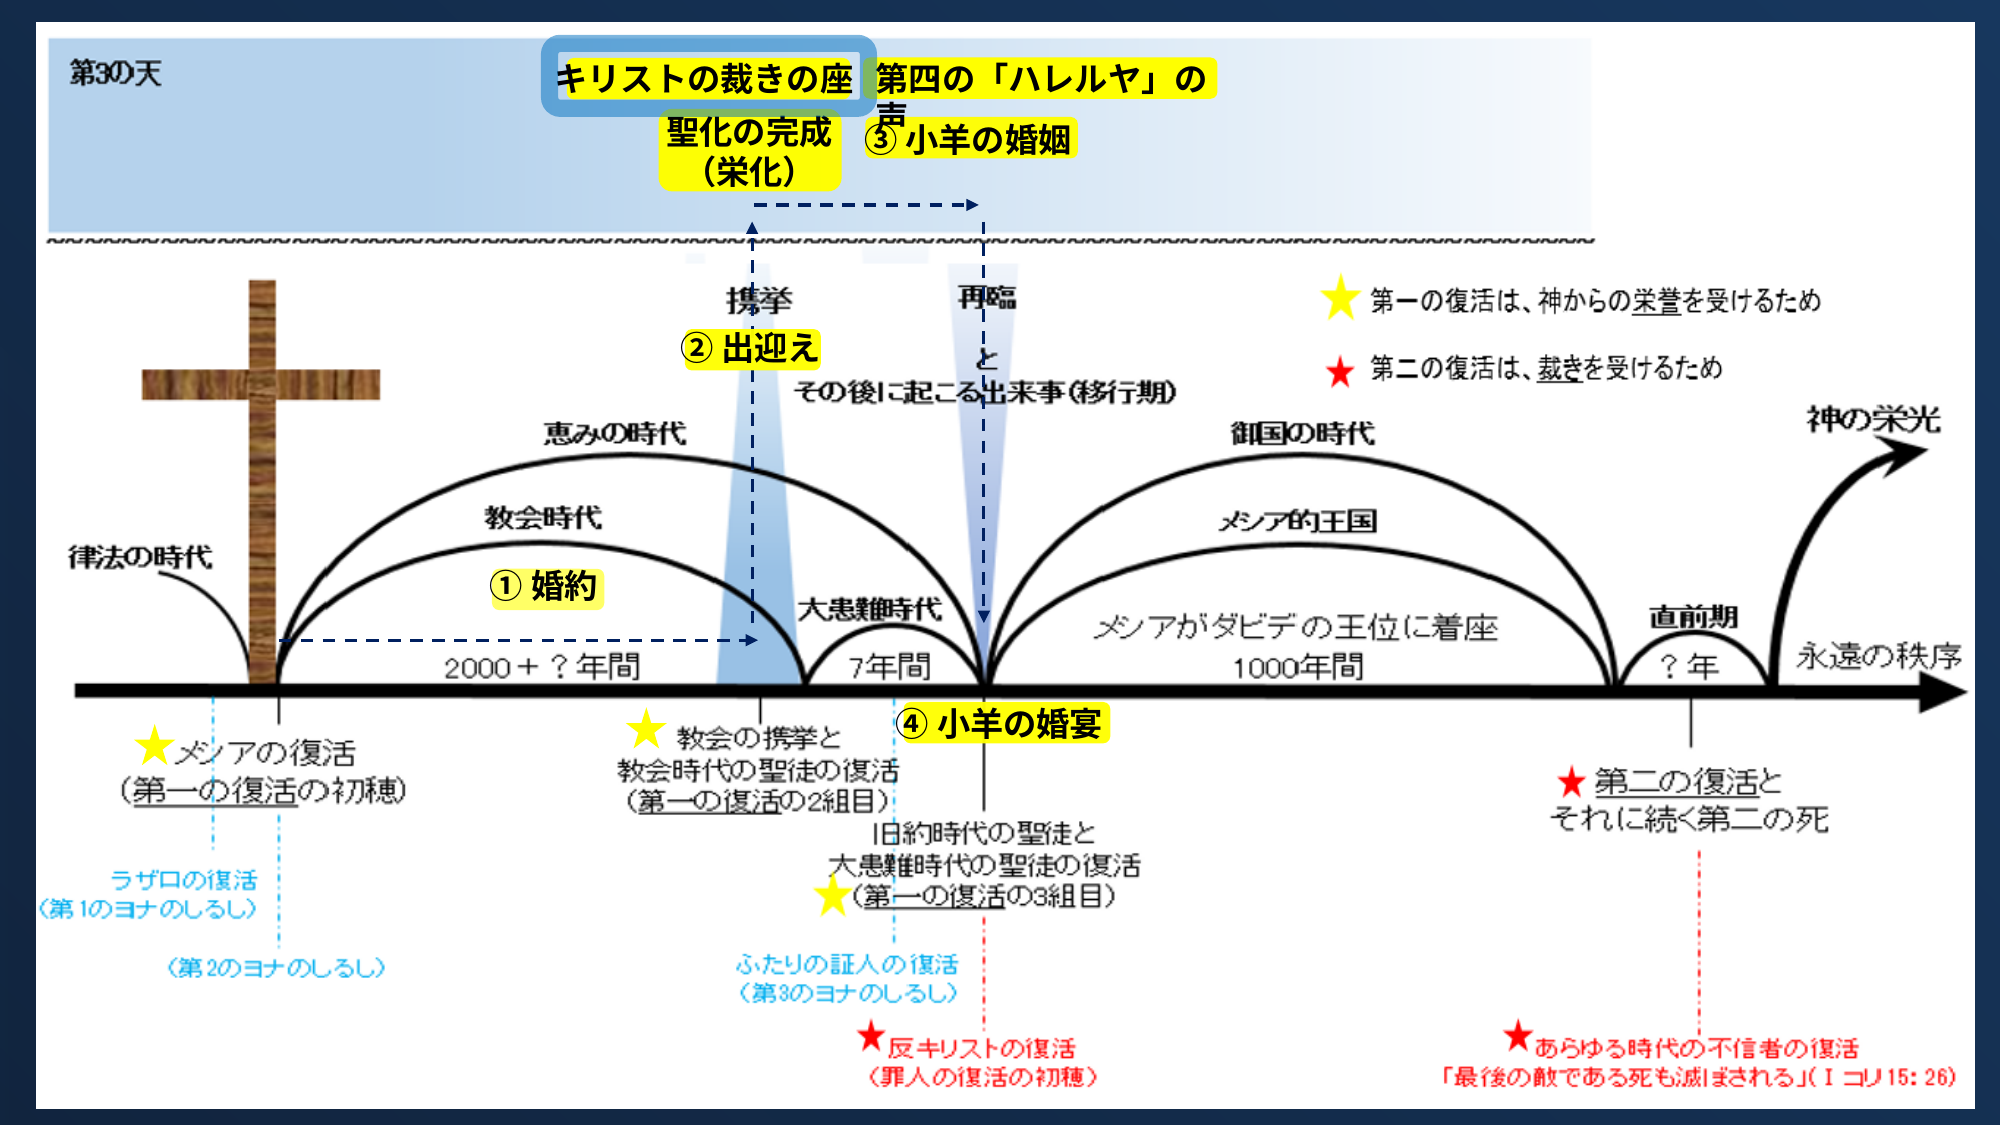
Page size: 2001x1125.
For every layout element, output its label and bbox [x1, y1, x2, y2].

text_box [0, 0, 2000, 1125]
picture [36, 22, 1976, 1109]
